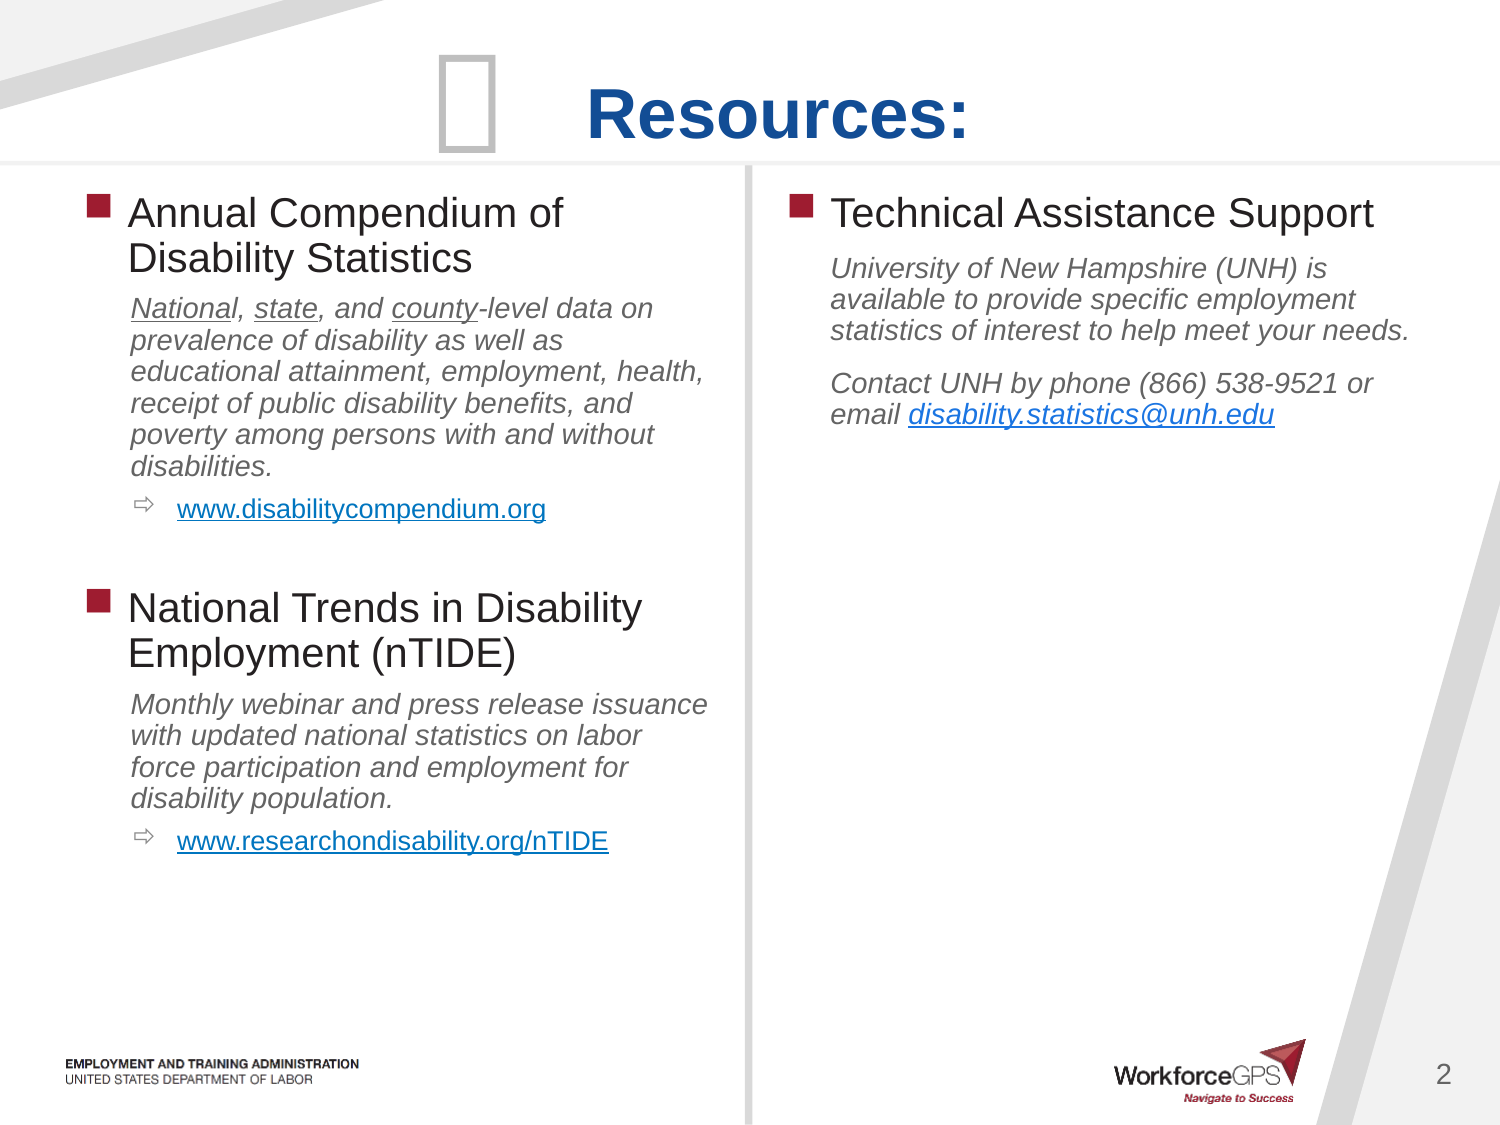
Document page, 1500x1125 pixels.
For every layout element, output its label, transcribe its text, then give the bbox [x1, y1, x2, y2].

list Annual Compendium of Disability Statistics National, state, and county-level data on prevalence of disability as well as educational attainment, employment, health, receipt of public disability benefits, and poverty among persons with and without disabilities. www.disabilitycompendium.org National Trends in Disability Employment (nTIDE) Monthly webinar and press release issuance with updated national statistics on labor force participation and employment for disability population. www.researchondisability.org/nTIDE [67, 183, 729, 1014]
picture [59, 1053, 370, 1092]
slide_number 2 [1343, 1042, 1468, 1103]
list Technical Assistance Support University of New Hampshire (UNH) is available to provide specific employment statistics of interest to help meet your needs. Contact UNH by phone (866) 538-9521 or email disability.statistics@unh.edu [770, 183, 1432, 1014]
picture [1112, 1038, 1308, 1105]
